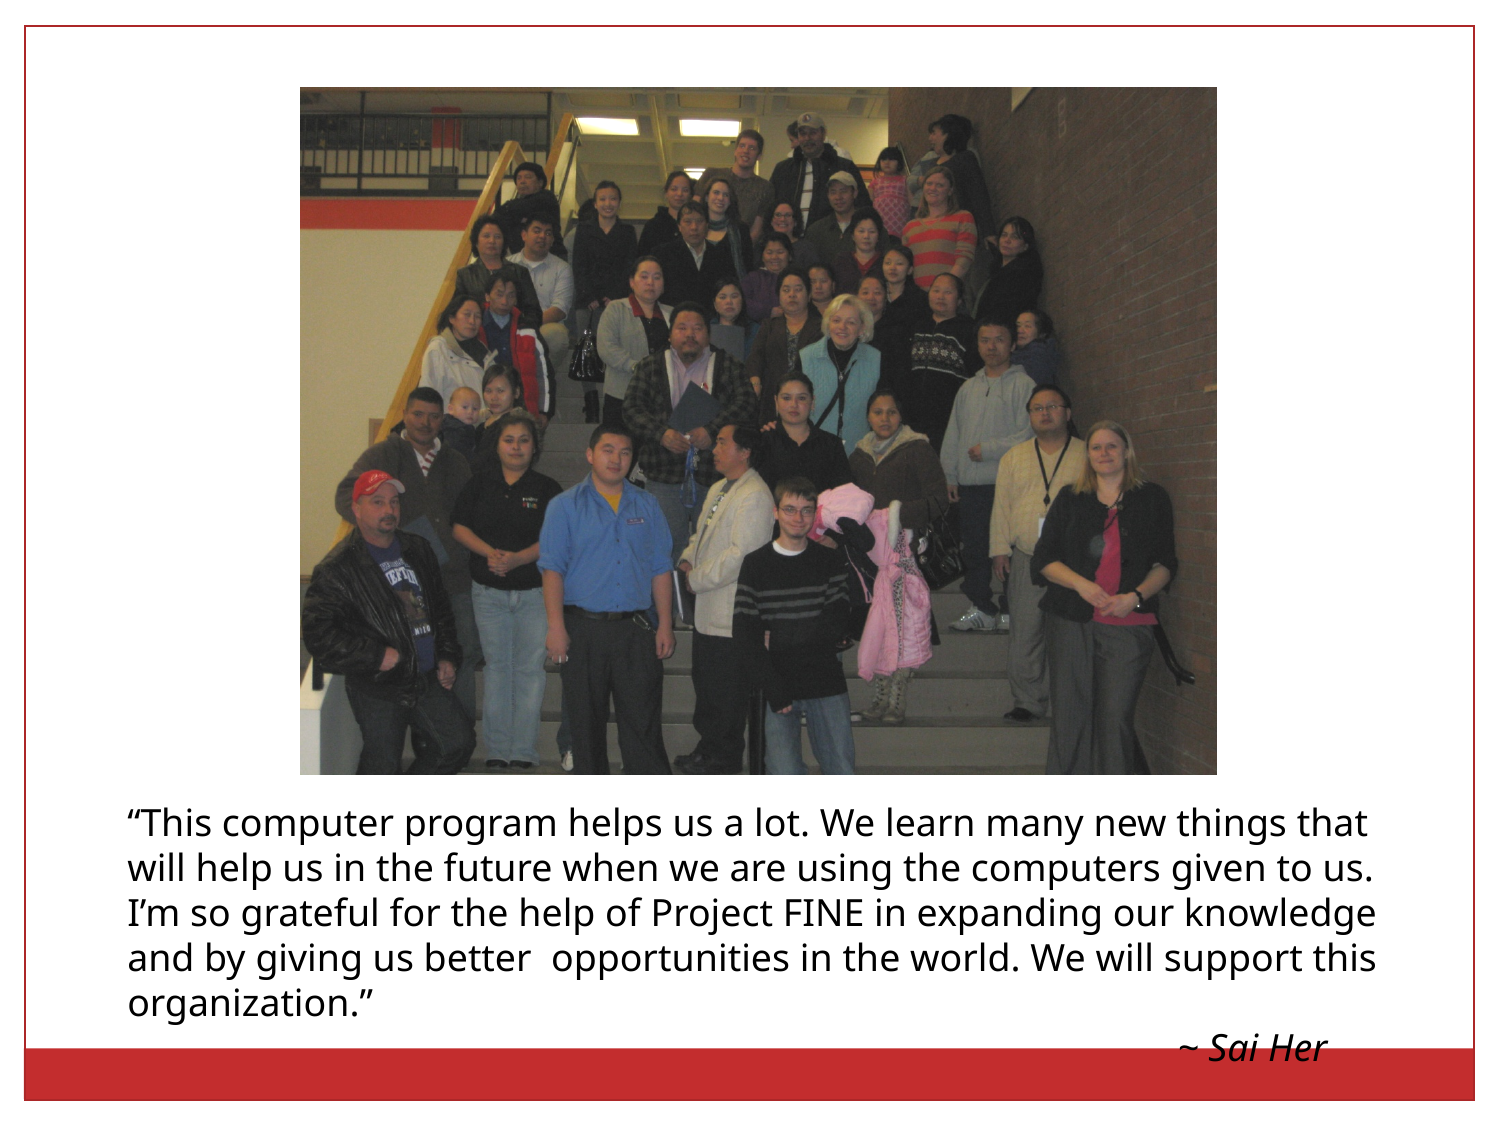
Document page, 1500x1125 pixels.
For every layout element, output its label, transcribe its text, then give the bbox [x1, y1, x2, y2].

text_box “This computer program helps us a lot. We learn many new things that will help us in the future when we are using the computers given to us. I’m so grateful for the help of Project FINE in expanding our knowledge and by giving us better opportunities in the world. We will support this organization.” ~ Sai Her [112, 791, 1400, 1125]
picture [299, 87, 1218, 776]
